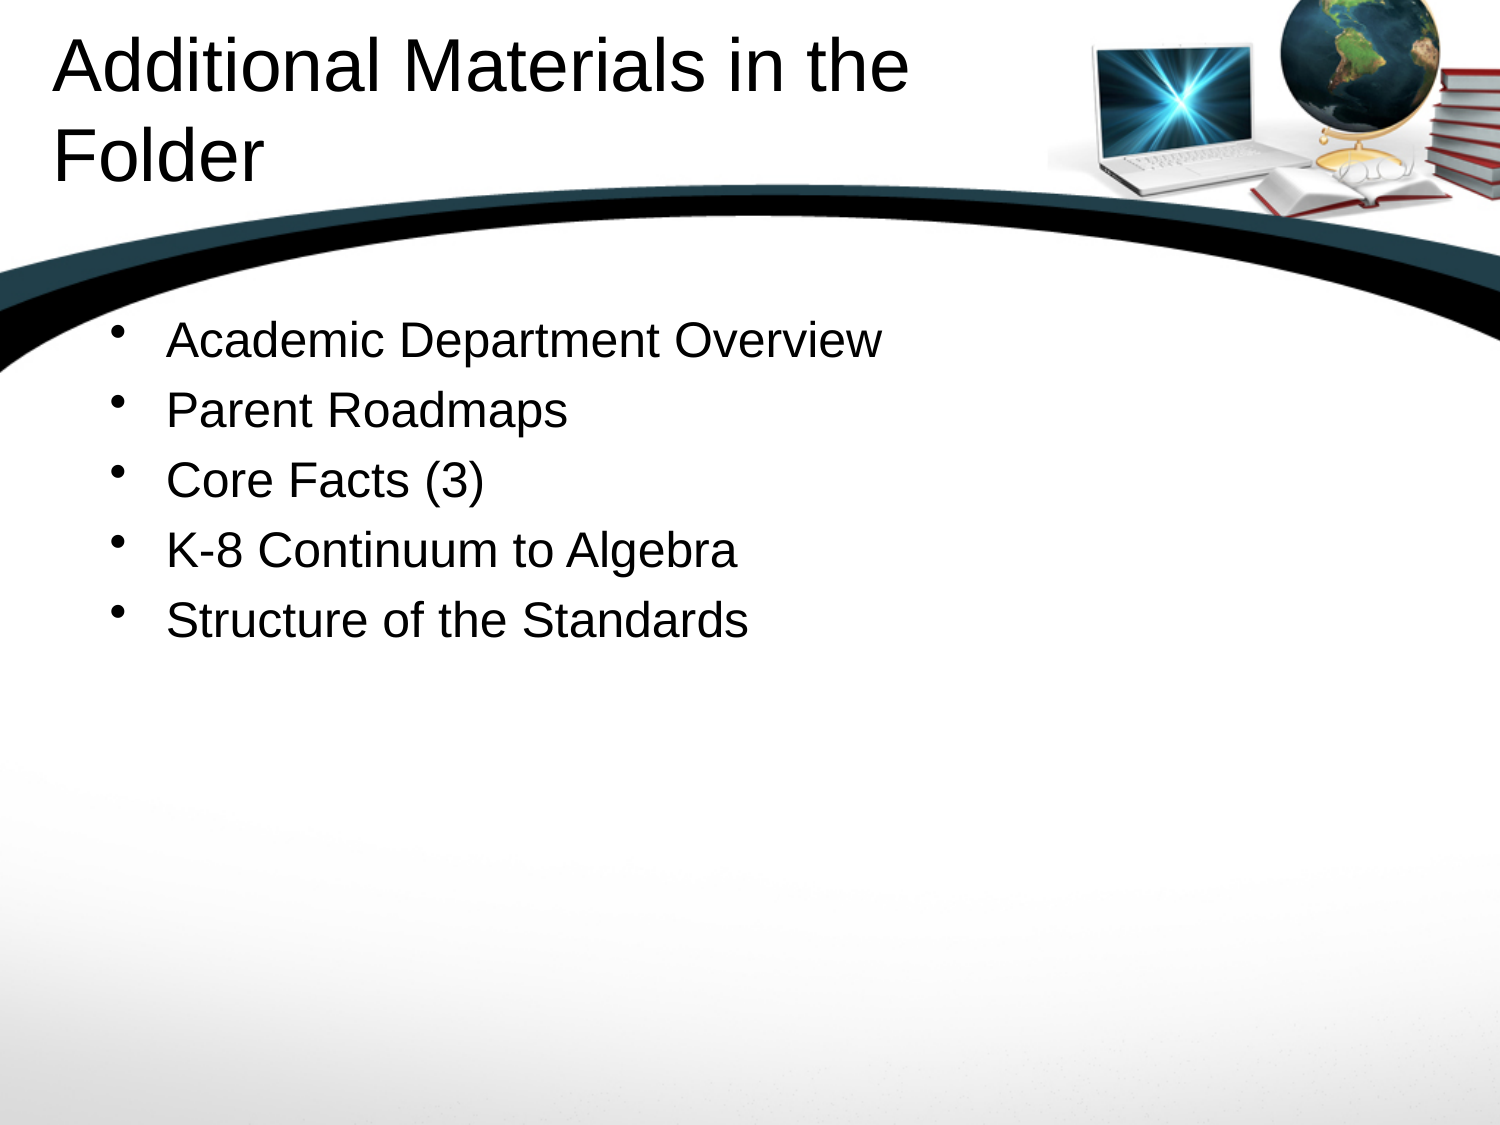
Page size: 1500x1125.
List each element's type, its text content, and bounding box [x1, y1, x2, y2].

title Additional Materials in the Folder [37, 12, 1101, 201]
picture [0, 0, 1500, 1125]
list Academic Department Overview Parent Roadmaps Core Facts (3) K-8 Continuum to Algebra Structure of the Standards [94, 299, 1403, 1013]
